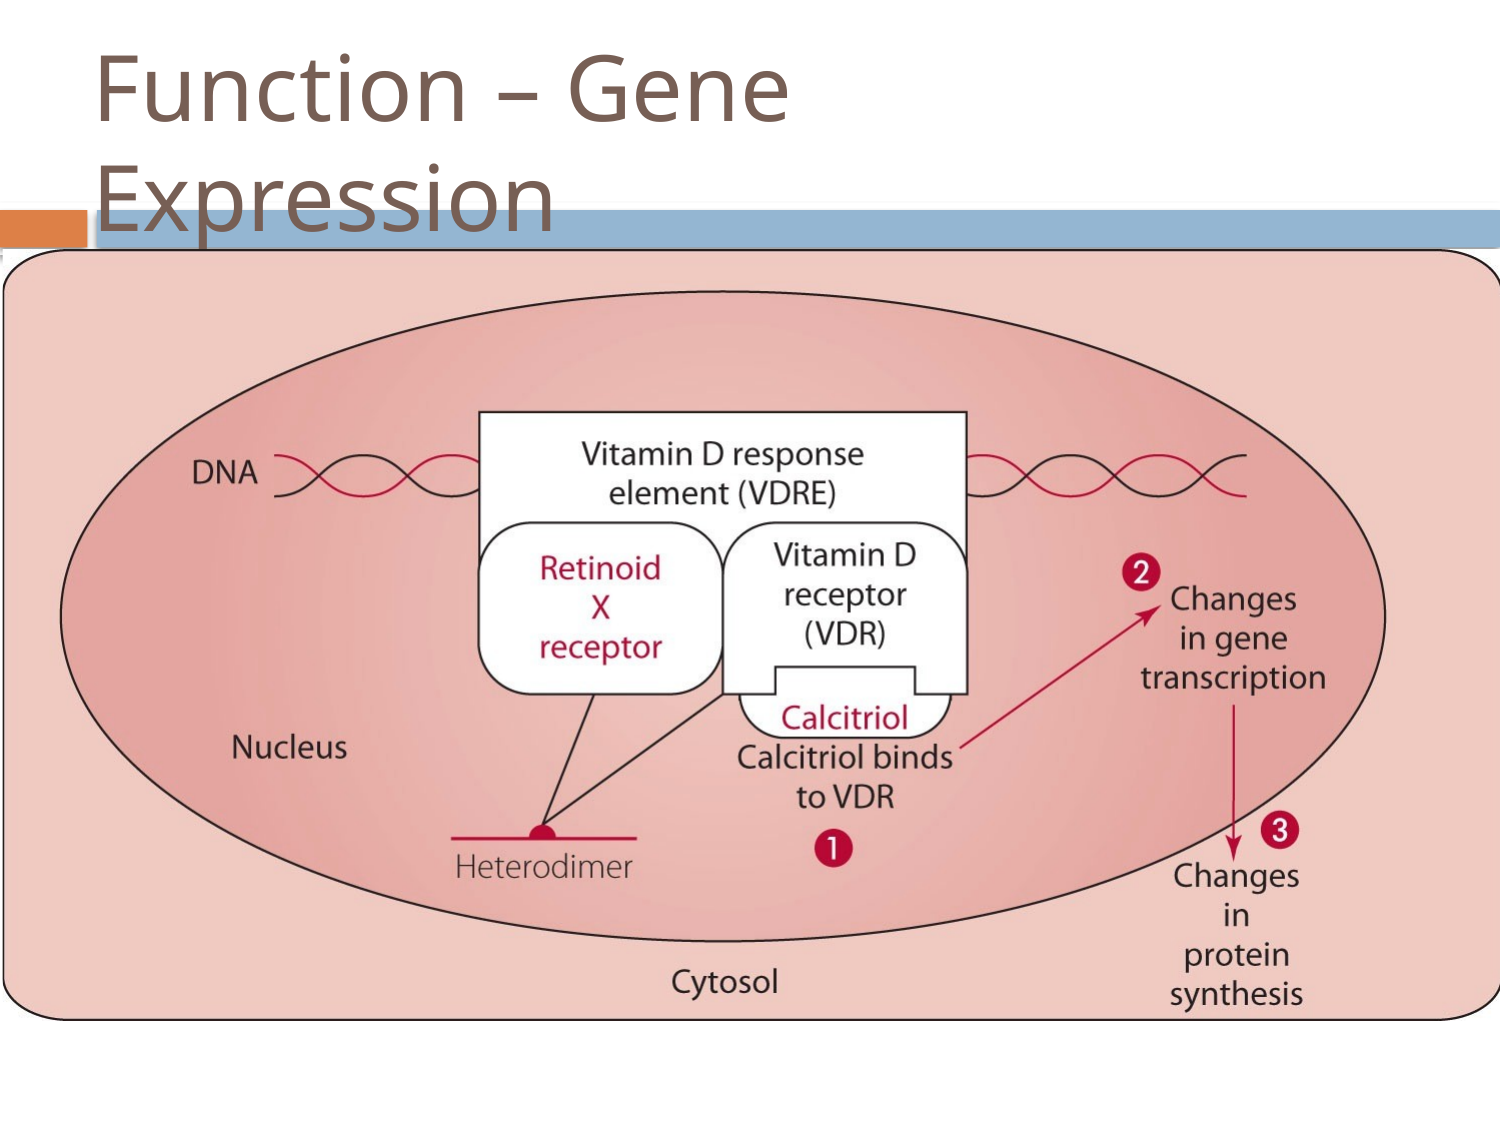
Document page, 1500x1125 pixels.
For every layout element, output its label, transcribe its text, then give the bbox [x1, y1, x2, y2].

title Function – Gene Expression [90, 27, 1268, 249]
text_box [2, 249, 1500, 1022]
